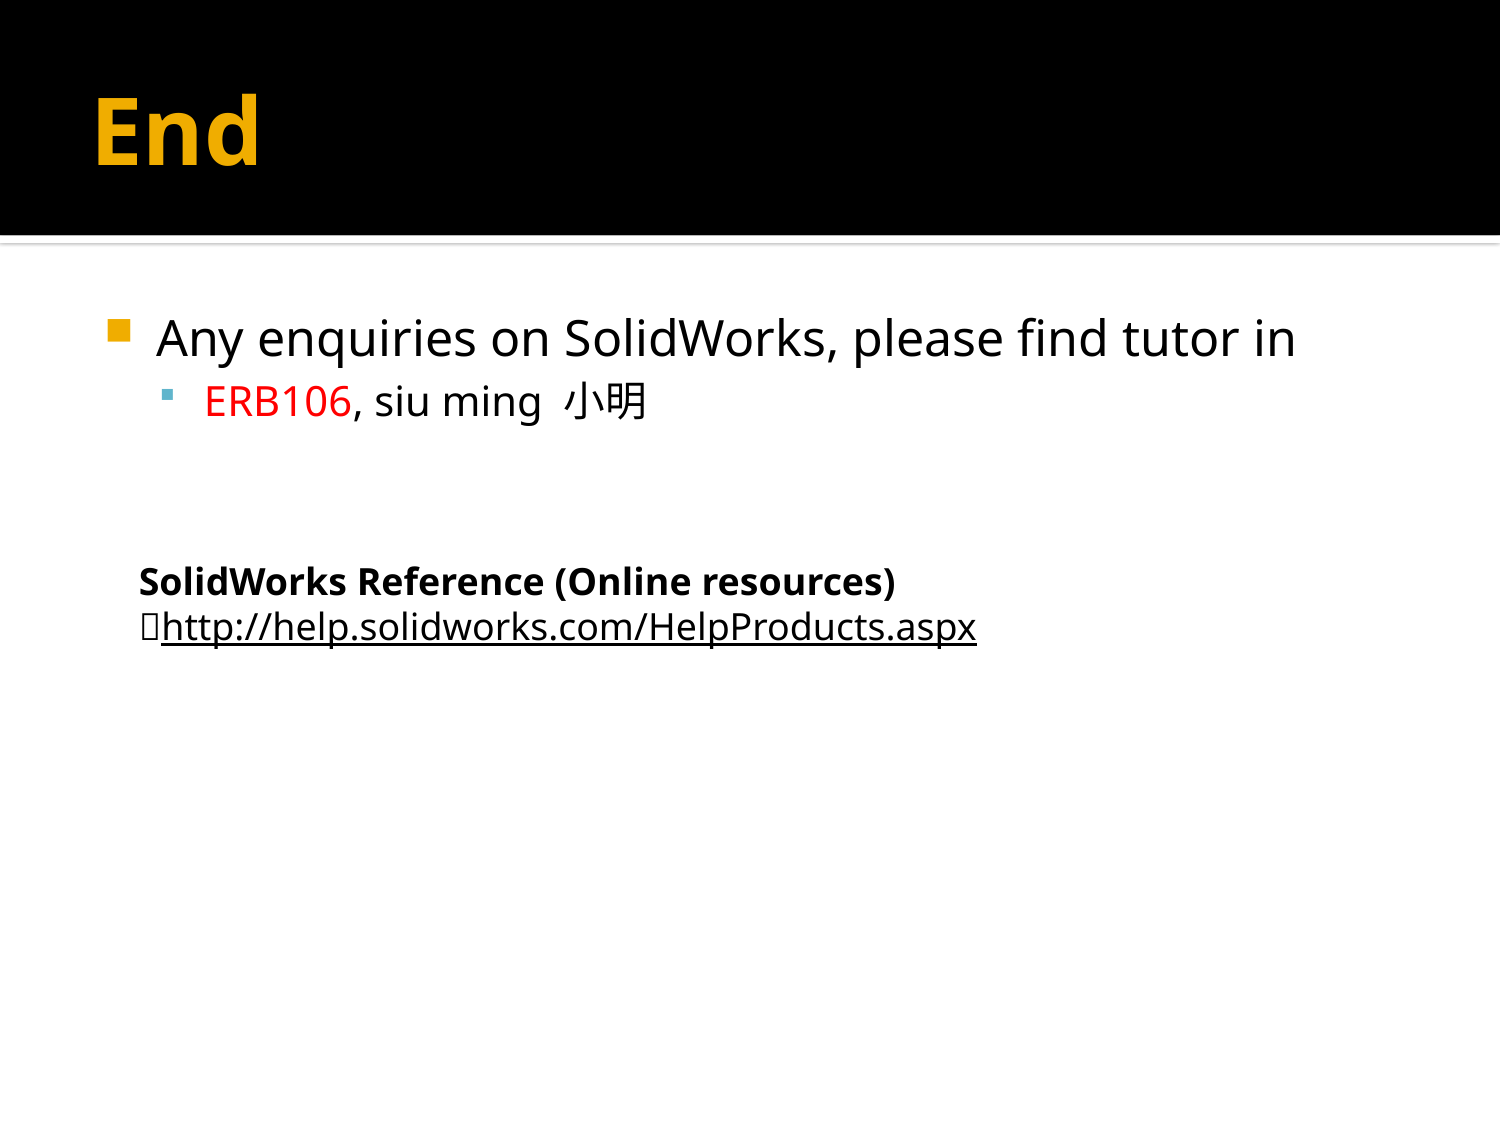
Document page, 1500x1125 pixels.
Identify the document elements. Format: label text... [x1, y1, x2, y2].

title End [75, 25, 1425, 231]
text_box SolidWorks Reference (Online resources) http://help.solidworks.com/HelpProducts.aspx [123, 550, 1006, 656]
list Any enquiries on SolidWorks, please find tutor in ERB106, siu ming 小明 [75, 291, 1425, 1050]
